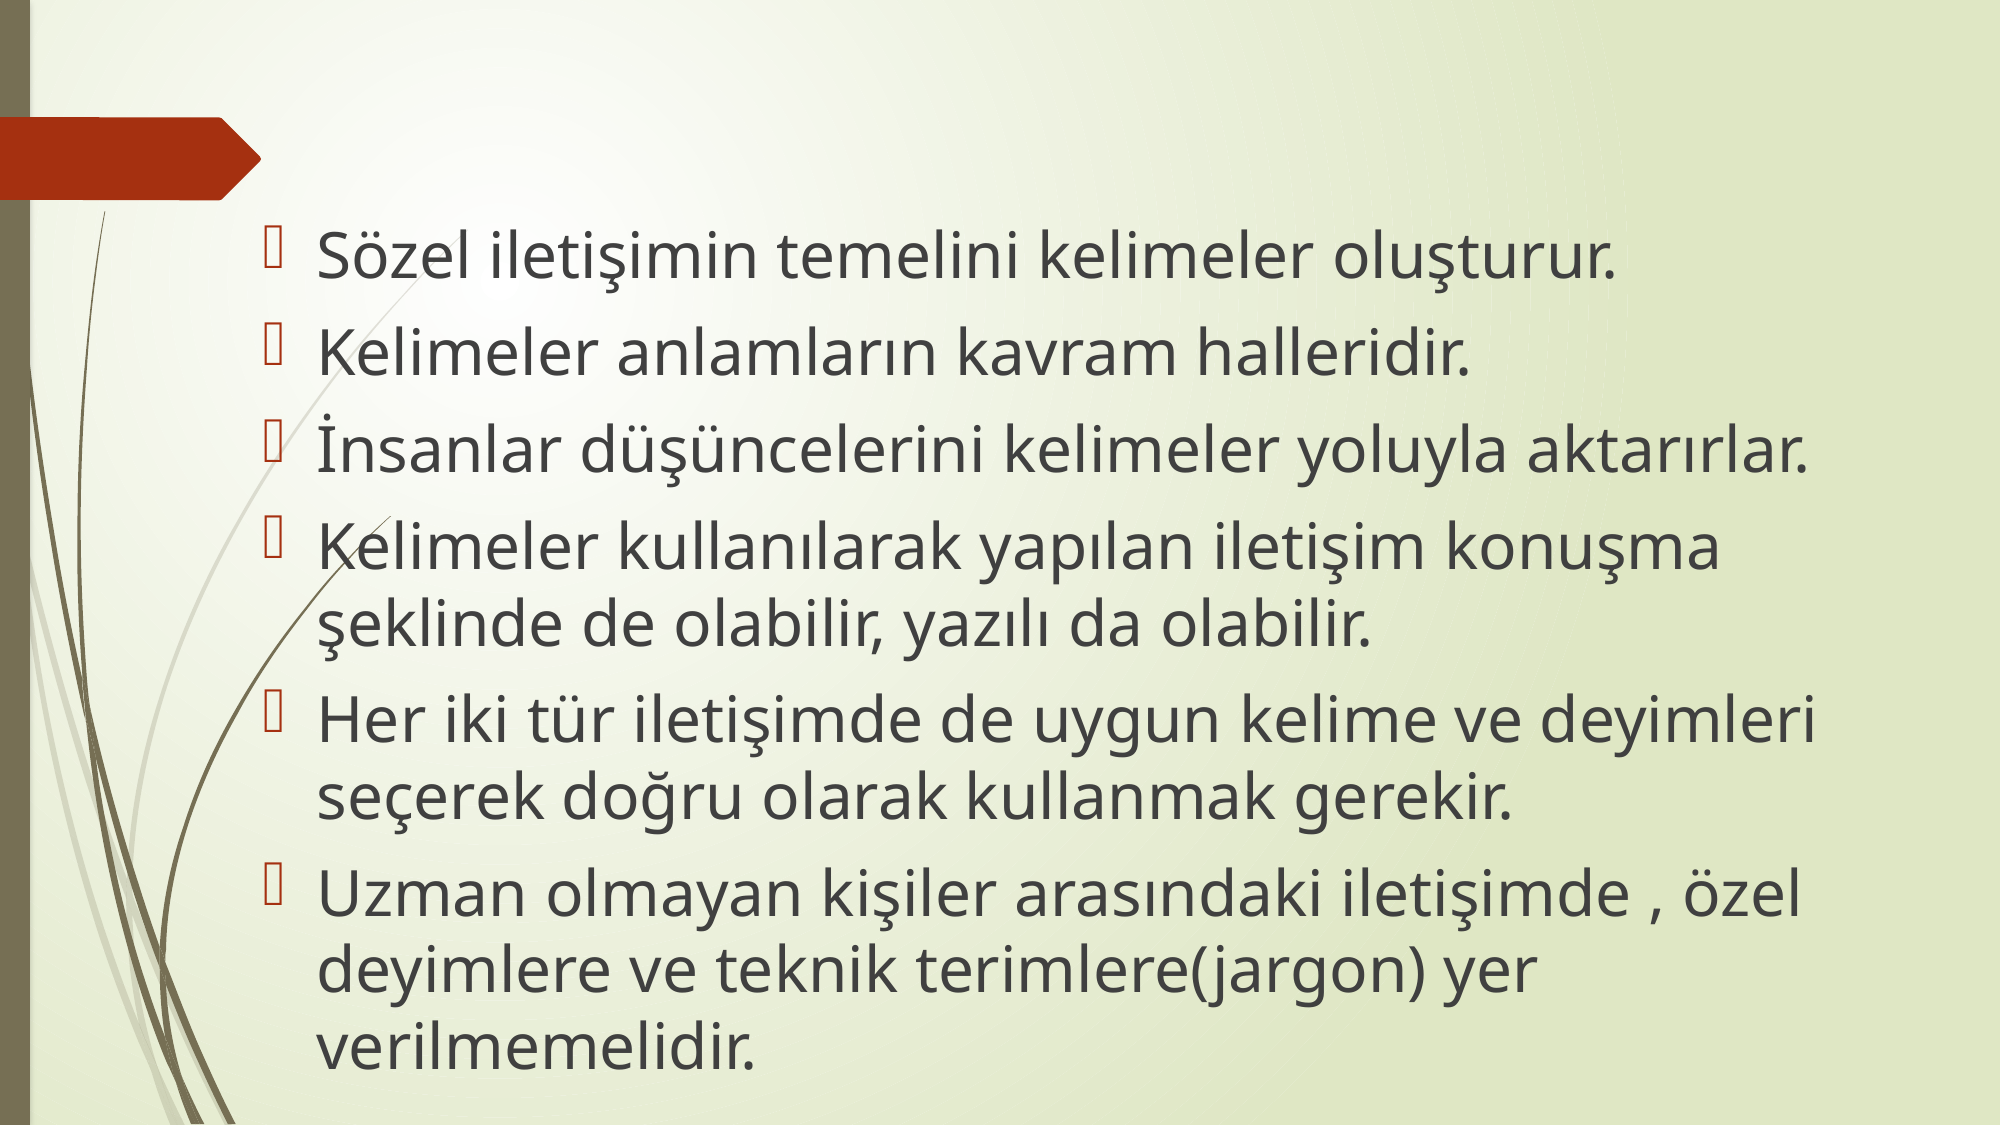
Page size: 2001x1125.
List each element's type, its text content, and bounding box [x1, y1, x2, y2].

list Sözel iletişimin temelini kelimeler oluşturur. Kelimeler anlamların kavram halleridir. İnsanlar düşüncelerini kelimeler yoluyla aktarırlar. Kelimeler kullanılarak yapılan iletişim konuşma şeklinde de olabilir, yazılı da olabilir. Her iki tür iletişimde de uygun kelime ve deyimleri seçerek doğru olarak kullanmak gerekir. Uzman olmayan kişiler arasındaki iletişimde , özel deyimlere ve teknik terimlere(jargon) yer verilmemelidir. [247, 207, 2000, 1090]
